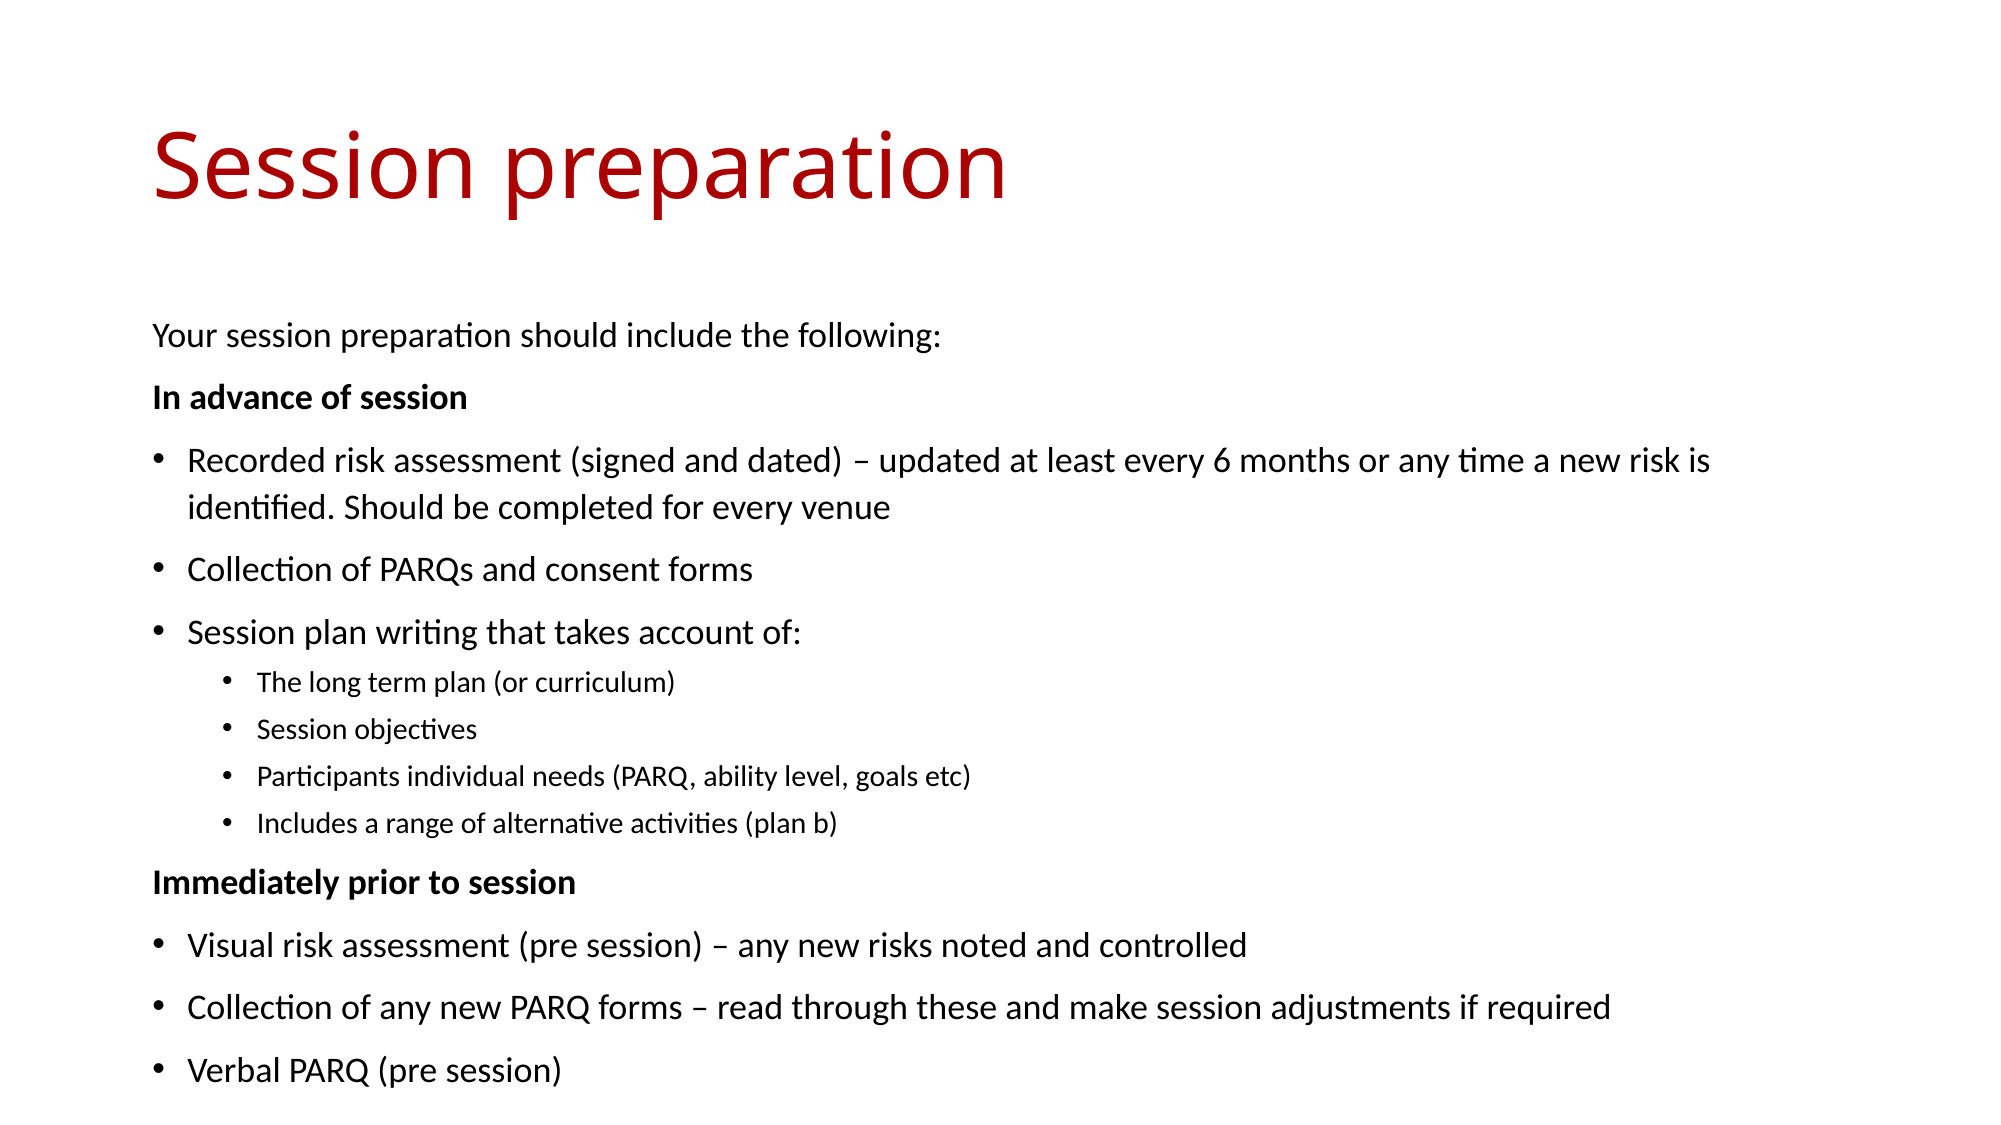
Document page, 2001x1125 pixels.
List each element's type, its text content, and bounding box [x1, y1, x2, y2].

list Your session preparation should include the following: In advance of session Recorded risk assessment (signed and dated) – updated at least every 6 months or any time a new risk is identified. Should be completed for every venue Collection of PARQs and consent forms Session plan writing that takes account of: The long term plan (or curriculum) Session objectives Participants individual needs (PARQ, ability level, goals etc) Includes a range of alternative activities (plan b) Immediately prior to session Visual risk assessment (pre session) – any new risks noted and controlled Collection of any new PARQ forms – read through these and make session adjustments if required Verbal PARQ (pre session) [137, 299, 1854, 1103]
title Session preparation [137, 59, 1863, 278]
